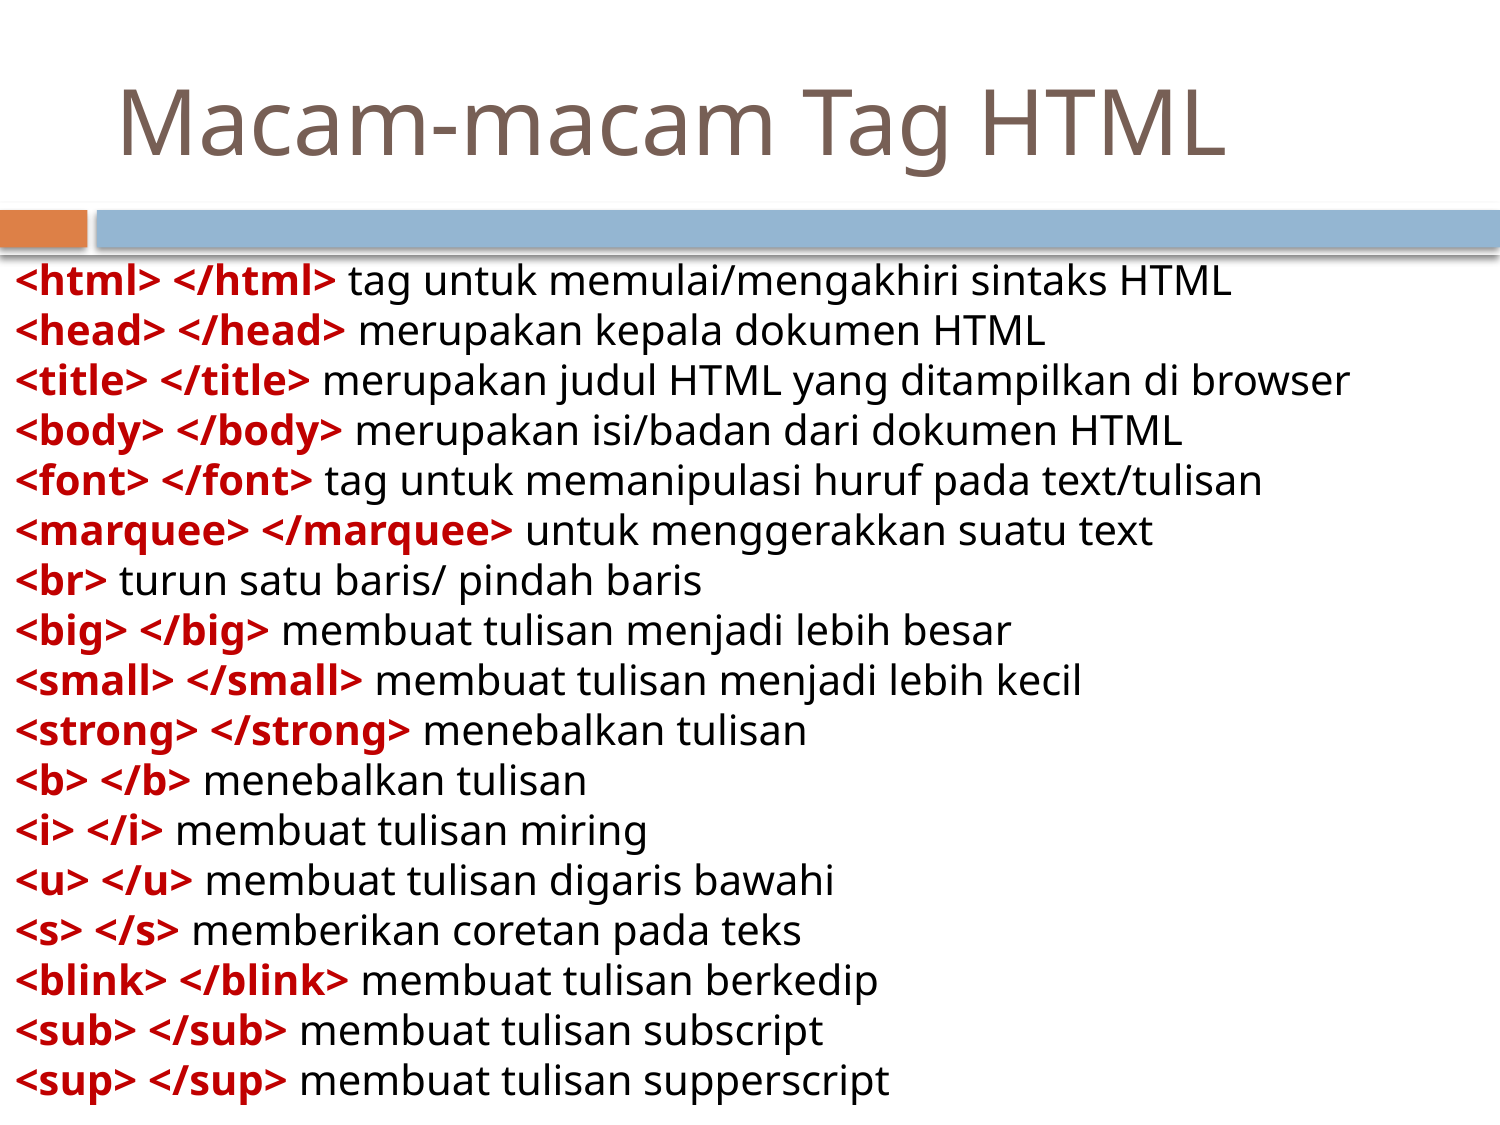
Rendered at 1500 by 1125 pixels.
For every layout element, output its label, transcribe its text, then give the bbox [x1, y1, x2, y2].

text_box <html> </html> tag untuk memulai/mengakhiri sintaks HTML <head> </head> merupakan kepala dokumen HTML <title> </title> merupakan judul HTML yang ditampilkan di browser <body> </body> merupakan isi/badan dari dokumen HTML <font> </font> tag untuk memanipulasi huruf pada text/tulisan <marquee> </marquee> untuk menggerakkan suatu text <br> turun satu baris/ pindah baris <big> </big> membuat tulisan menjadi lebih besar <small> </small> membuat tulisan menjadi lebih kecil <strong> </strong> menebalkan tulisan <b> </b> menebalkan tulisan <i> </i> membuat tulisan miring <u> </u> membuat tulisan digaris bawahi <s> </s> memberikan coretan pada teks <blink> </blink> membuat tulisan berkedip <sub> </sub> membuat tulisan subscript <sup> </sup> membuat tulisan supperscript [0, 246, 1500, 1112]
title Macam-macam Tag HTML [100, 37, 1438, 200]
